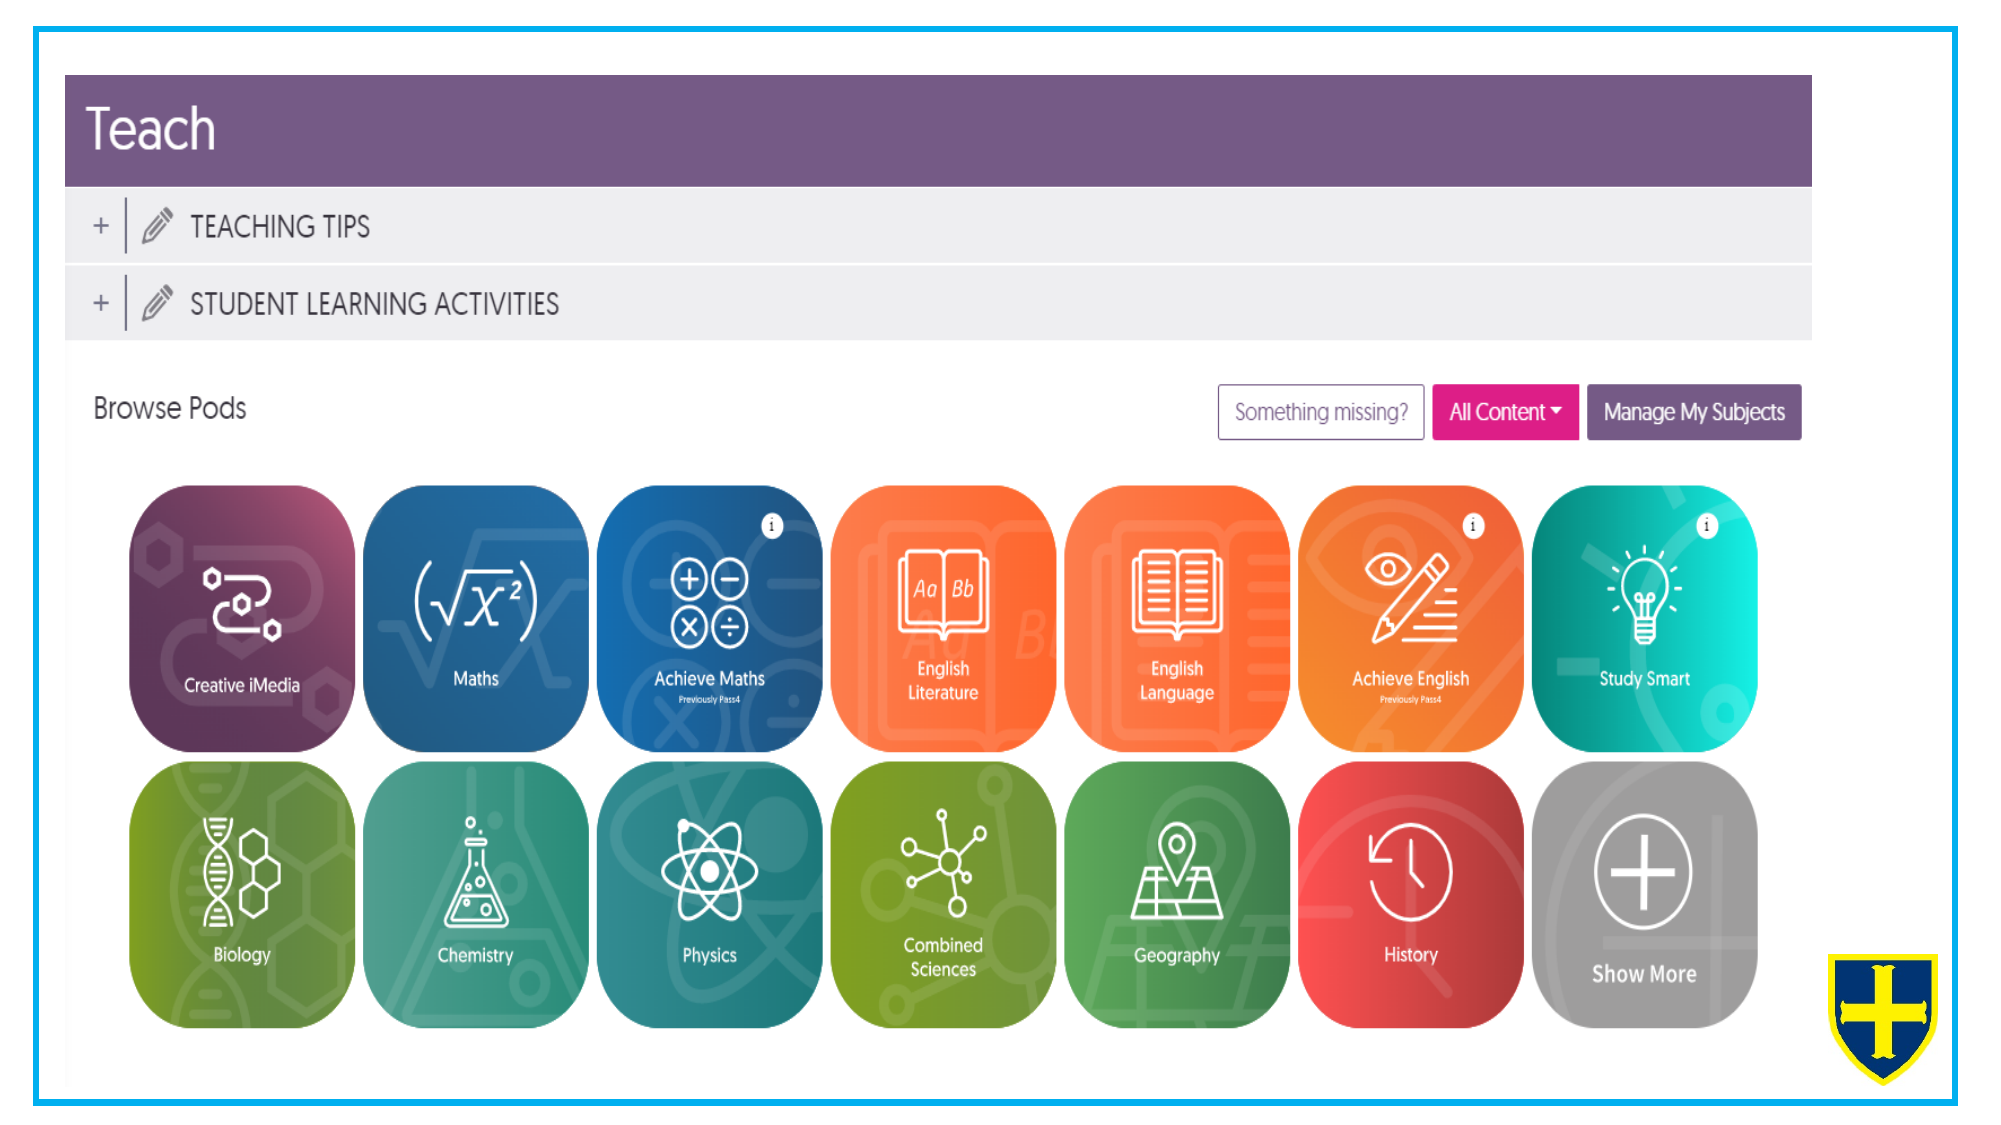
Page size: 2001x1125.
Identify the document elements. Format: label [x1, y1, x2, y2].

picture [1828, 954, 1938, 1086]
list [65, 75, 1812, 1087]
